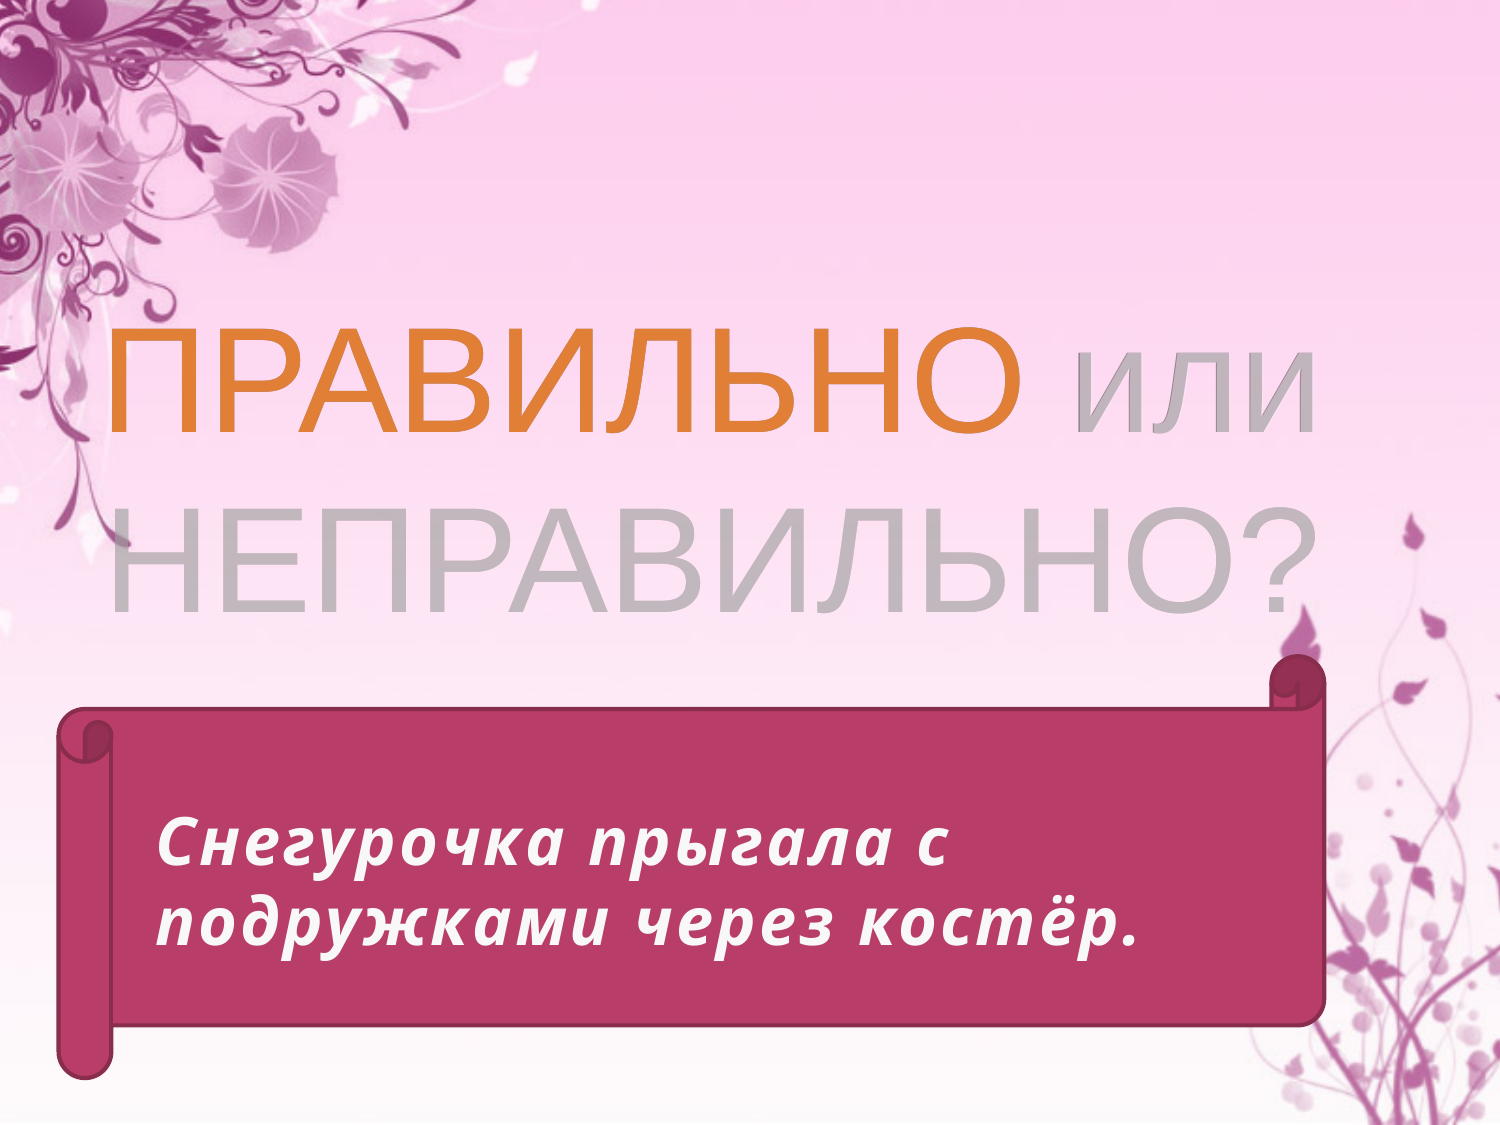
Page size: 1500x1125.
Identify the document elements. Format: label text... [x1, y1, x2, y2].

picture [0, 0, 1500, 1125]
text_box [56, 654, 1327, 1081]
title Снегурочка прыгала с подружками через костёр. [140, 785, 1219, 973]
